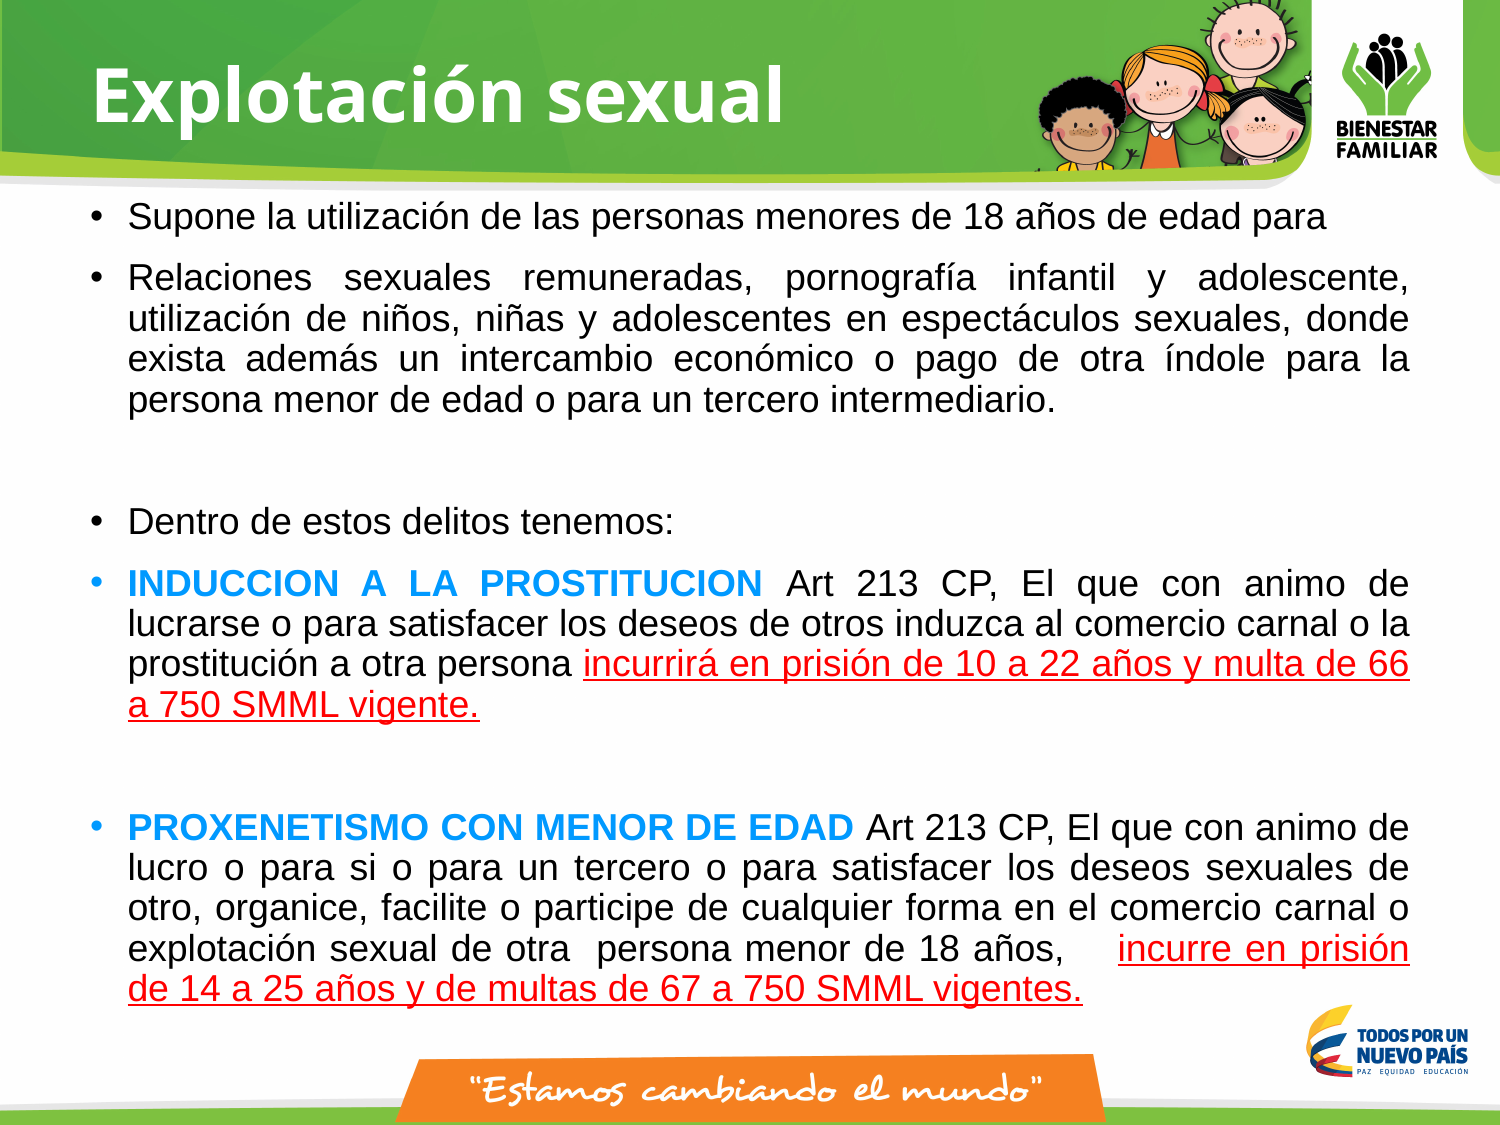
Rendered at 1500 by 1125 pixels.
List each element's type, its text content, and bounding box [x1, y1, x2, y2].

title Explotación sexual [75, 0, 1425, 189]
picture [0, 0, 1500, 1125]
list Supone la utilización de las personas menores de 18 años de edad para Relaciones sexuales remuneradas, pornografía infantil y adolescente, utilización de niños, niñas y adolescentes en espectáculos sexuales, donde exista además un intercambio económico o pago de otra índole para la persona menor de edad o para un tercero intermediario. Dentro de estos delitos tenemos: INDUCCION A LA PROSTITUCION Art 213 CP, El que con animo de lucrarse o para satisfacer los deseos de otros induzca al comercio carnal o la prostitución a otra persona incurrirá en prisión de 10 a 22 años y multa de 66 a 750 SMML vigente. PROXENETISMO CON MENOR DE EDAD Art 213 CP, El que con animo de lucro o para si o para un tercero o para satisfacer los deseos sexuales de otro, organice, facilite o participe de cualquier forma en el comercio carnal o explotación sexual de otra persona menor de 18 años, incurre en prisión de 14 a 25 años y de multas de 67 a 750 SMML vigentes. [75, 189, 1425, 1018]
